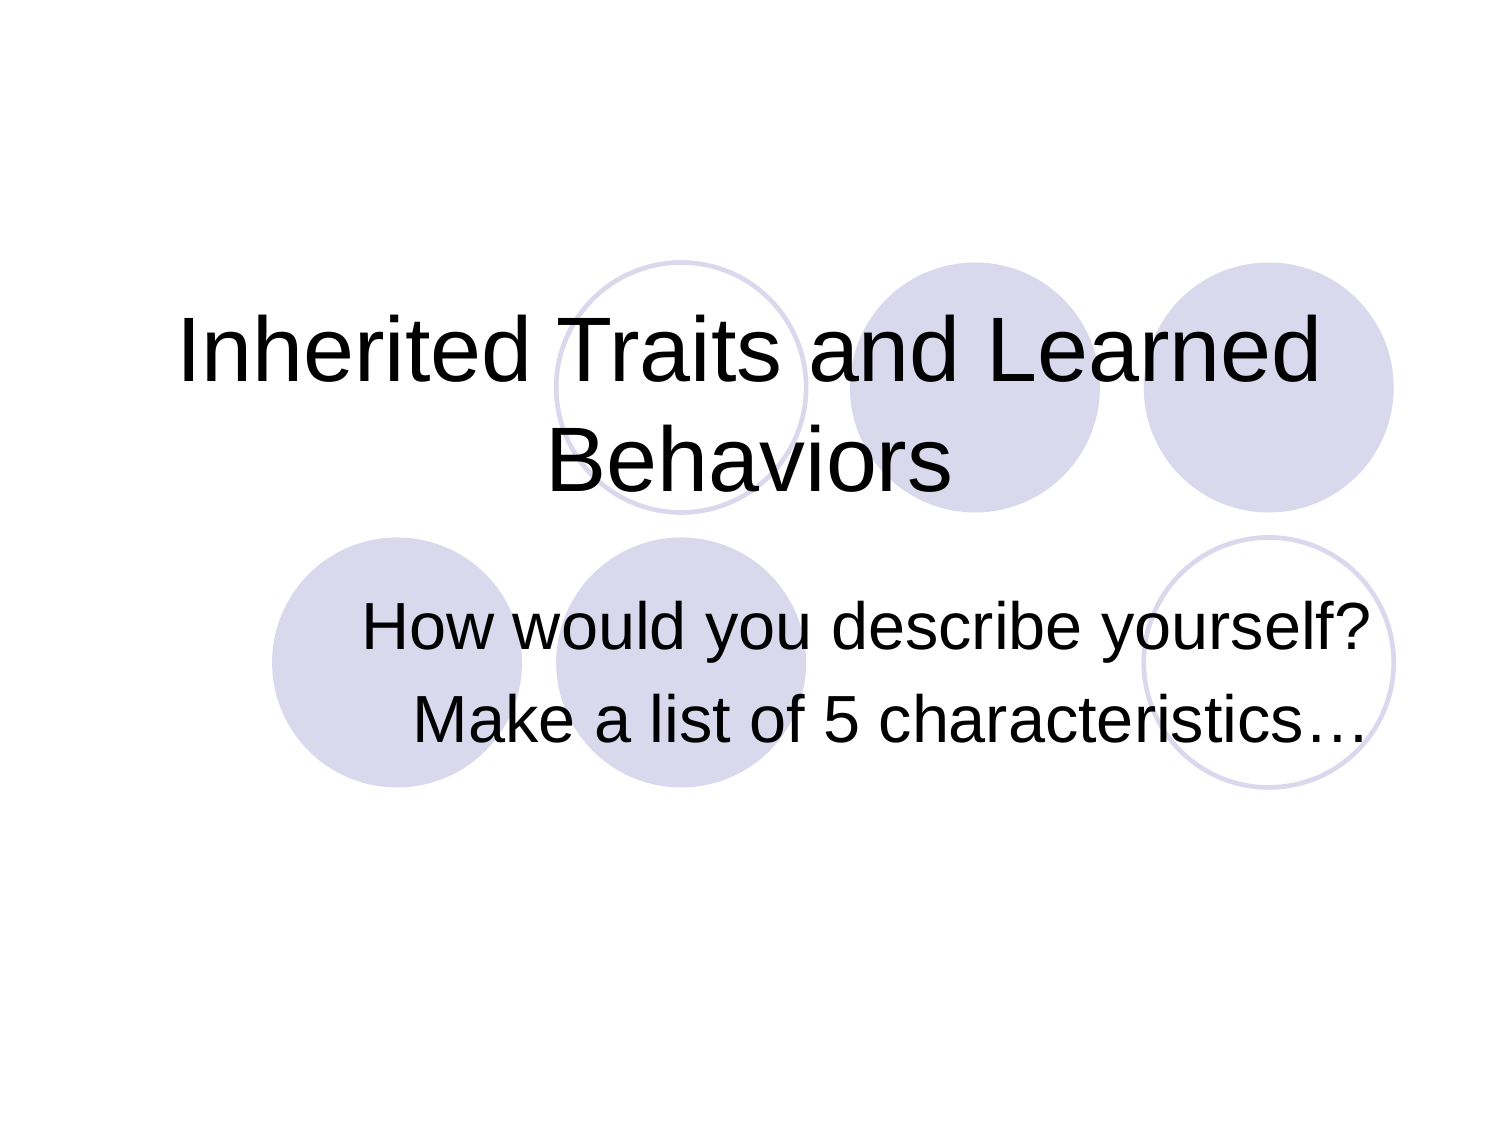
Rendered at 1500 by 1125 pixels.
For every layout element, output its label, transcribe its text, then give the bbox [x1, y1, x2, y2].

subtitle How would you describe yourself? Make a list of 5 characteristics… [337, 574, 1388, 863]
title Inherited Traits and Learned Behaviors [112, 199, 1388, 518]
